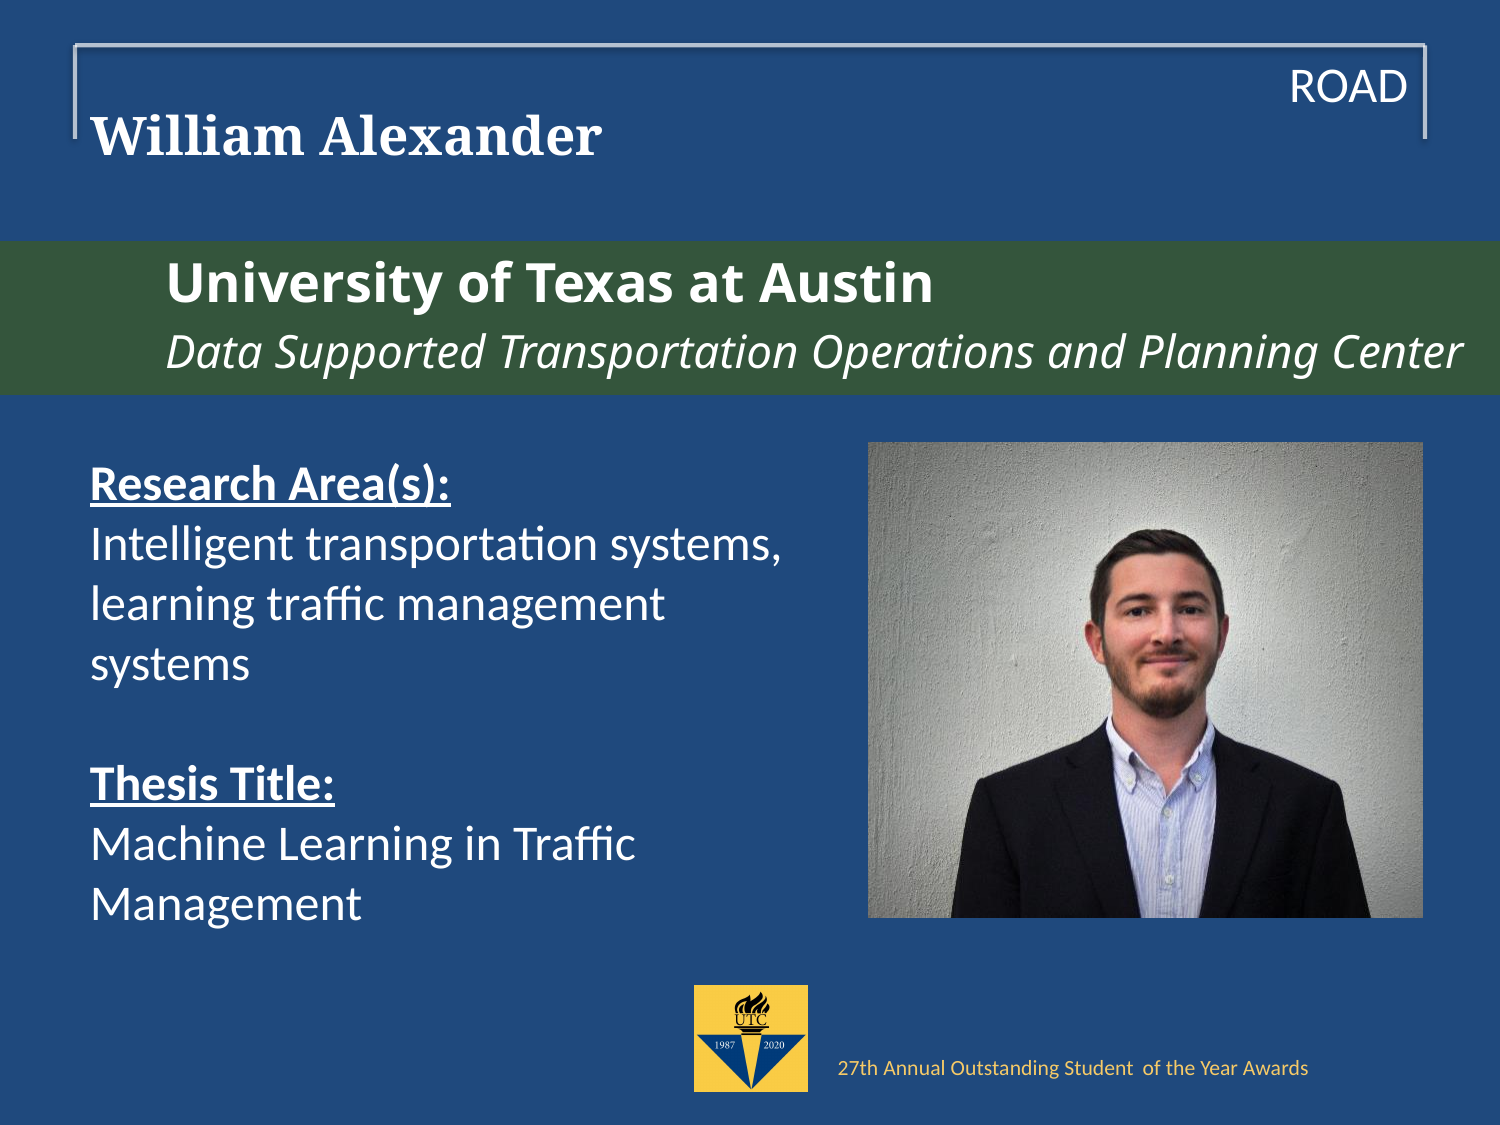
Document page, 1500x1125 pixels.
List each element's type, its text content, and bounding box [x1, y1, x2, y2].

list University of Texas at Austin Data Supported Transportation Operations and Planning Center [0, 241, 1500, 395]
text_box Research Area(s): Intelligent transportation systems, learning traffic management systems Thesis Title: Machine Learning in Traffic Management [74, 442, 825, 938]
text_box ROAD [1058, 45, 1423, 120]
title William Alexander [75, 53, 1425, 241]
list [868, 442, 1424, 918]
footer 27th Annual Outstanding Student of the Year Awards [822, 1041, 1407, 1102]
picture [694, 985, 808, 1092]
